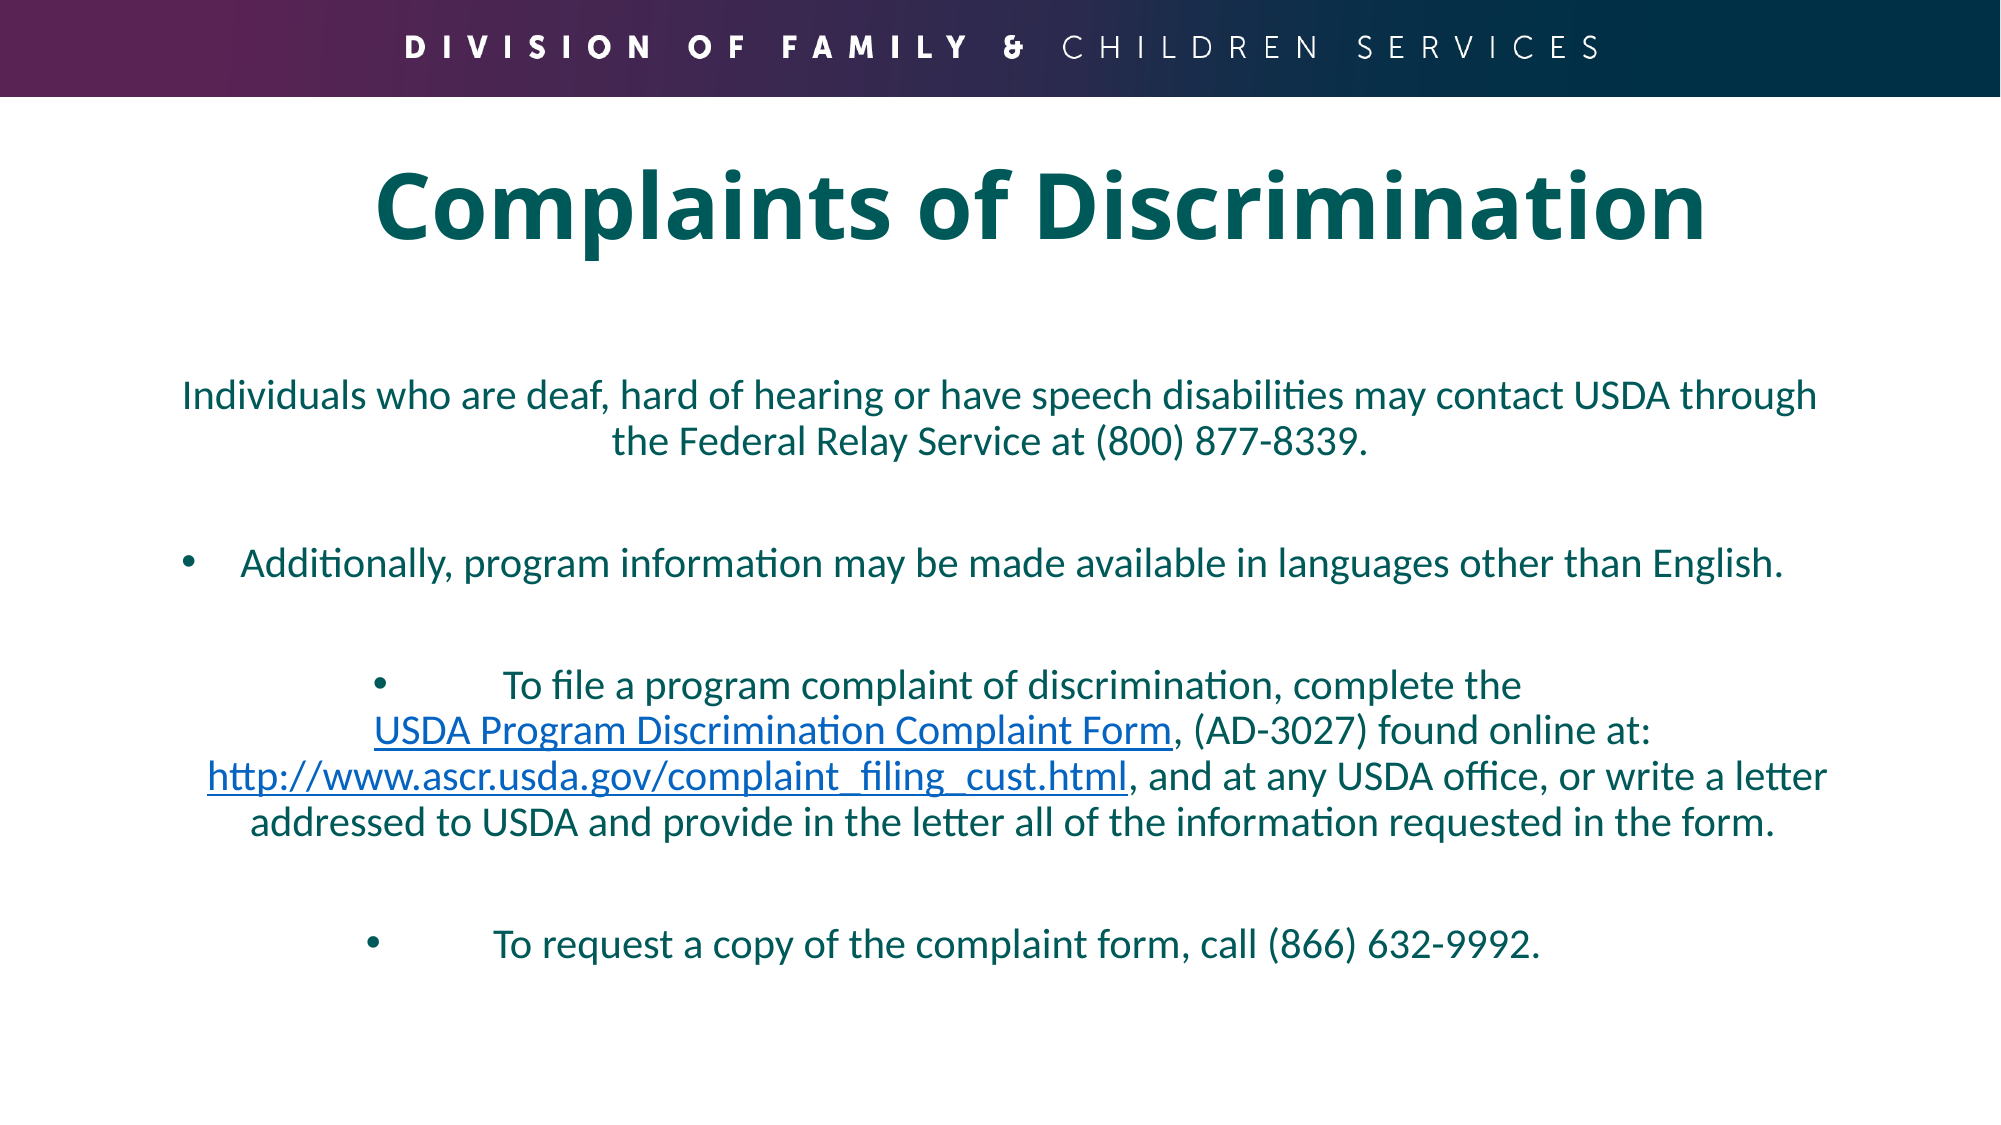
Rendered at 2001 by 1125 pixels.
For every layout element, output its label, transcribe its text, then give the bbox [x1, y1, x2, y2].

picture [1584, 40, 1596, 54]
title Complaints of Discrimination [220, 141, 1863, 278]
picture [0, 0, 2001, 1125]
picture [1552, 37, 1556, 57]
picture [1515, 51, 1523, 58]
picture [1515, 36, 1531, 44]
list Individuals who are deaf, hard of hearing or have speech disabilities may contact USDA through the Federal Relay Service at (800) 877-8339. Additionally, program information may be made available in languages other than English. To file a program complaint of discrimination, complete the USDA Program Discrimination Complaint Form, (AD-3027) found online at: http://www.ascr.usda.gov/complaint_filing_cust.html, and at any USDA office, or write a letter addressed to USDA and provide in the letter all of the information requested in the form. To request a copy of the complaint form, call (866) 632-9992. [137, 299, 1863, 1014]
